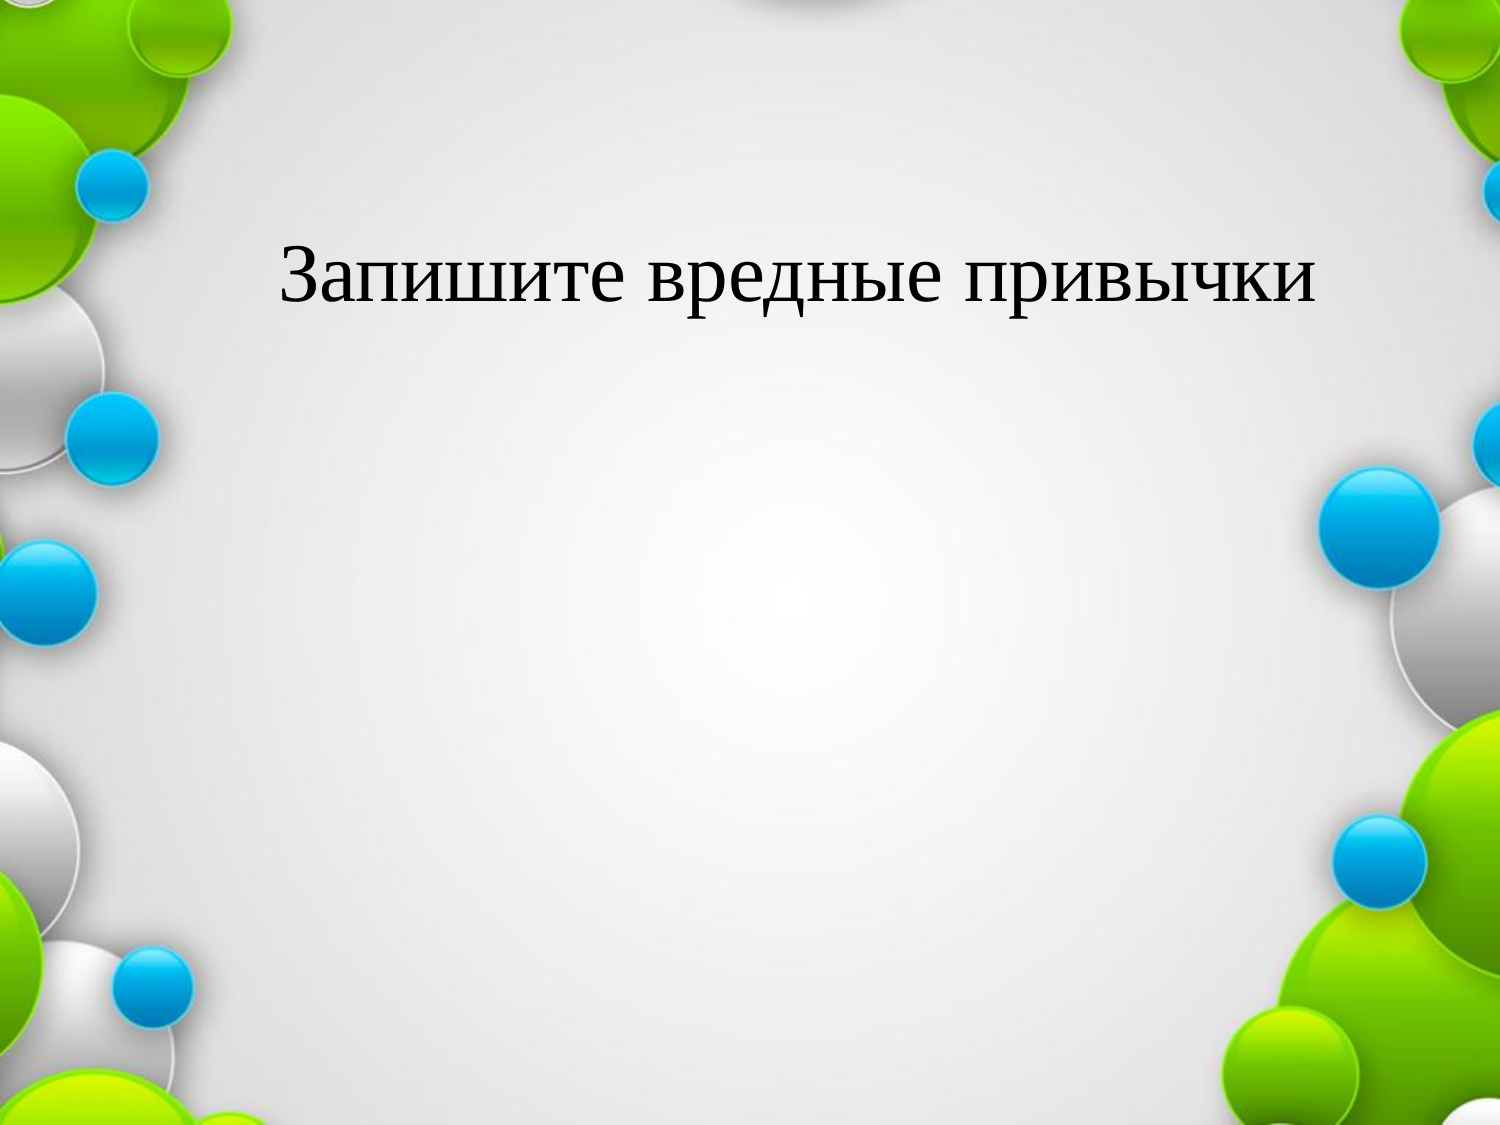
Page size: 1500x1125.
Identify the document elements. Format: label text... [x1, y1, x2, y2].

picture [0, 0, 1500, 1125]
text_box Запишите вредные привычки [263, 210, 1333, 326]
